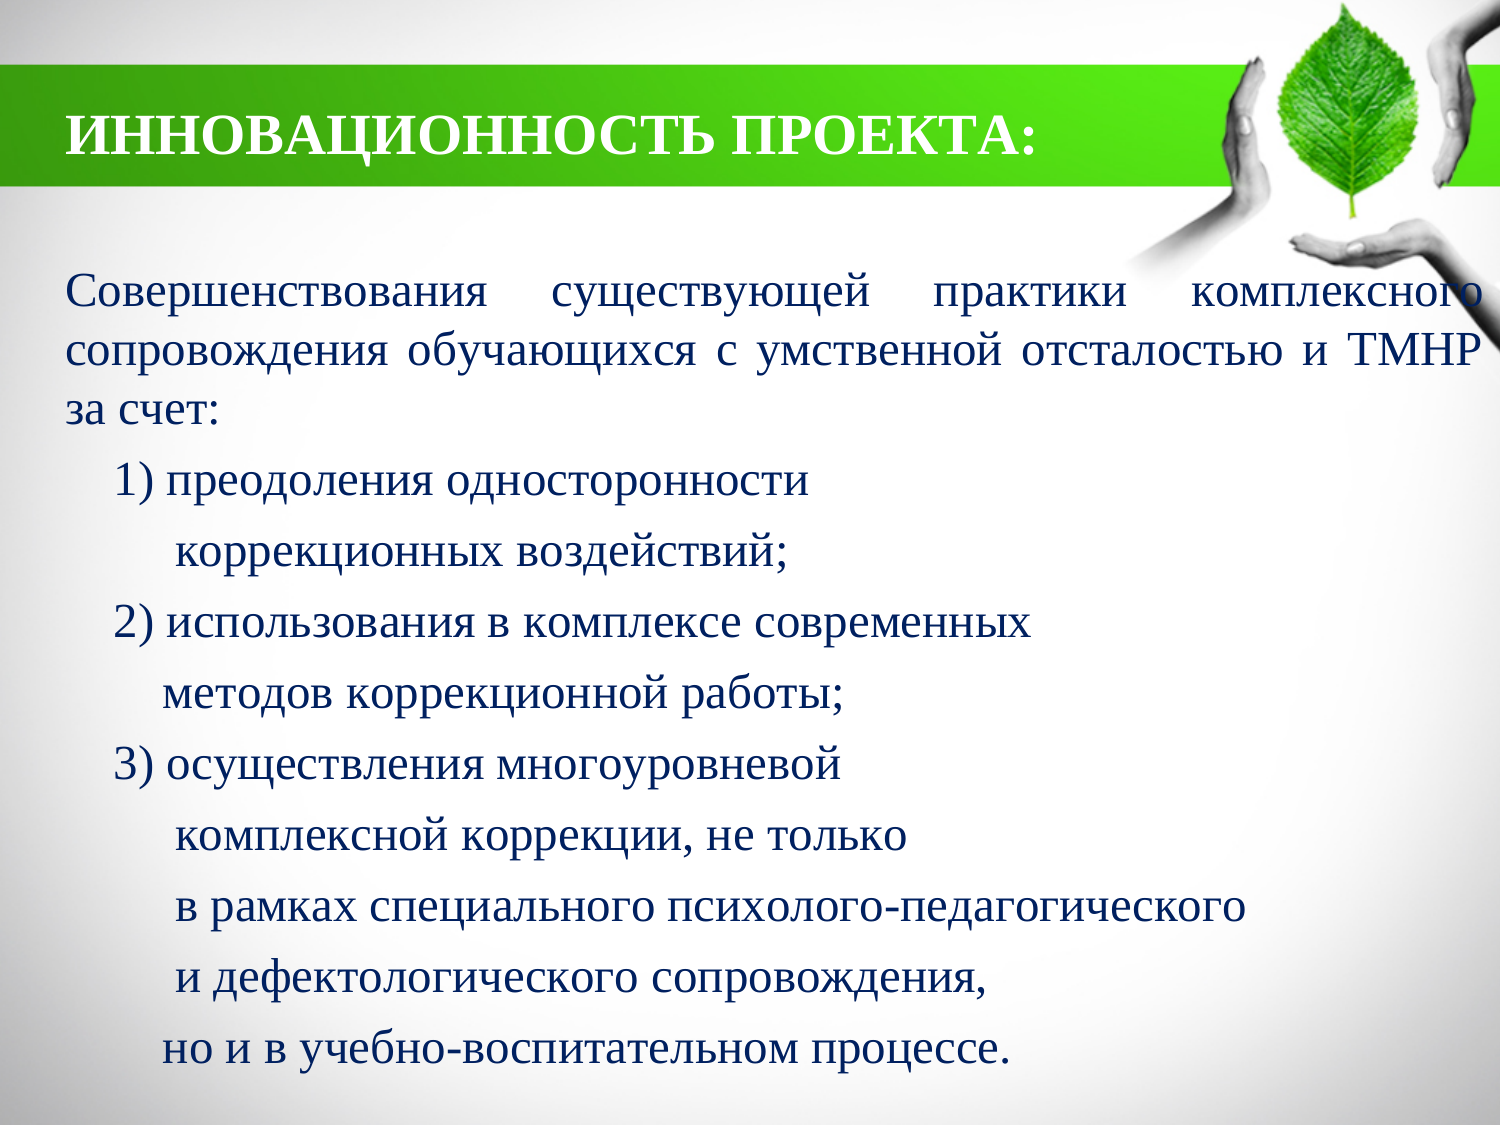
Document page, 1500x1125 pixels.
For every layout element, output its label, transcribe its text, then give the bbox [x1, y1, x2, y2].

title ИННОВАЦИОННОСТЬ ПРОЕКТА: [49, 74, 1363, 188]
list Совершенствования существующей практики комплексного сопровождения обучающихся с умственной отсталостью и ТМНР за счет: 1) преодоления односторонности коррекционных воздействий; 2) использования в комплексе современных методов коррекционной работы; 3) осуществления многоуровневой комплексной коррекции, не только в рамках специального психолого-педагогического и дефектологического сопровождения, но и в учебно-воспитательном процессе. [49, 249, 1500, 1088]
picture [0, 0, 1500, 1125]
